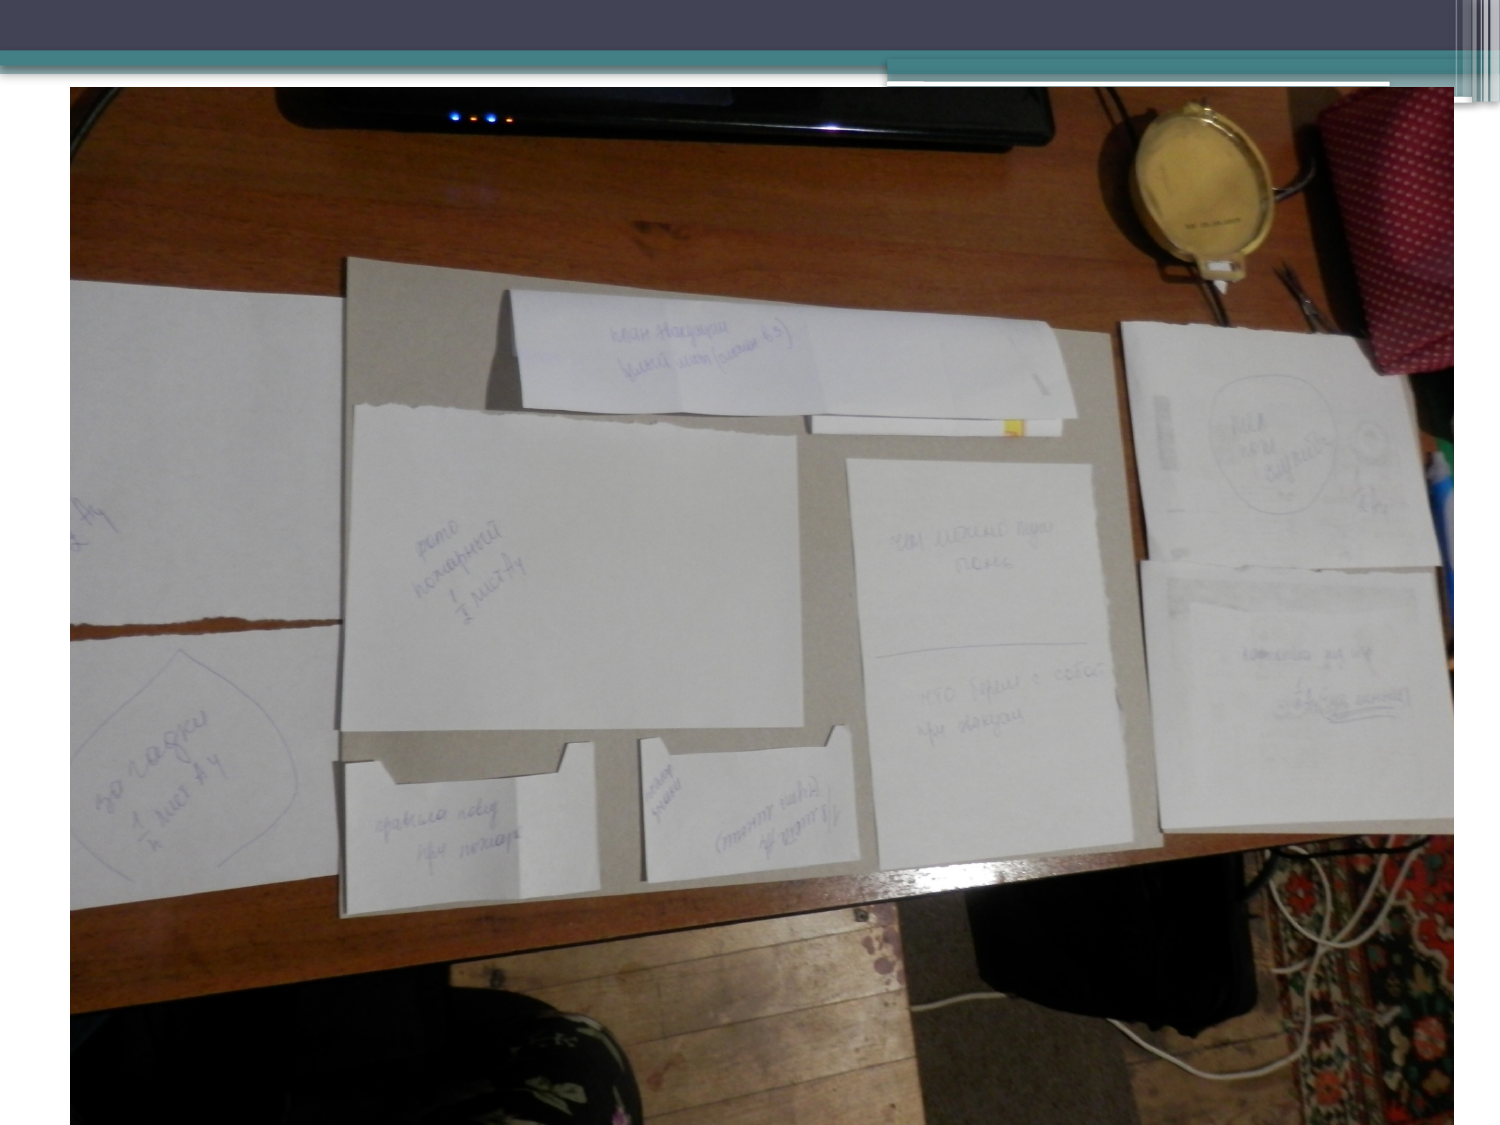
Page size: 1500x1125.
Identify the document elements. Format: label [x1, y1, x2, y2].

picture [70, 87, 1454, 1125]
